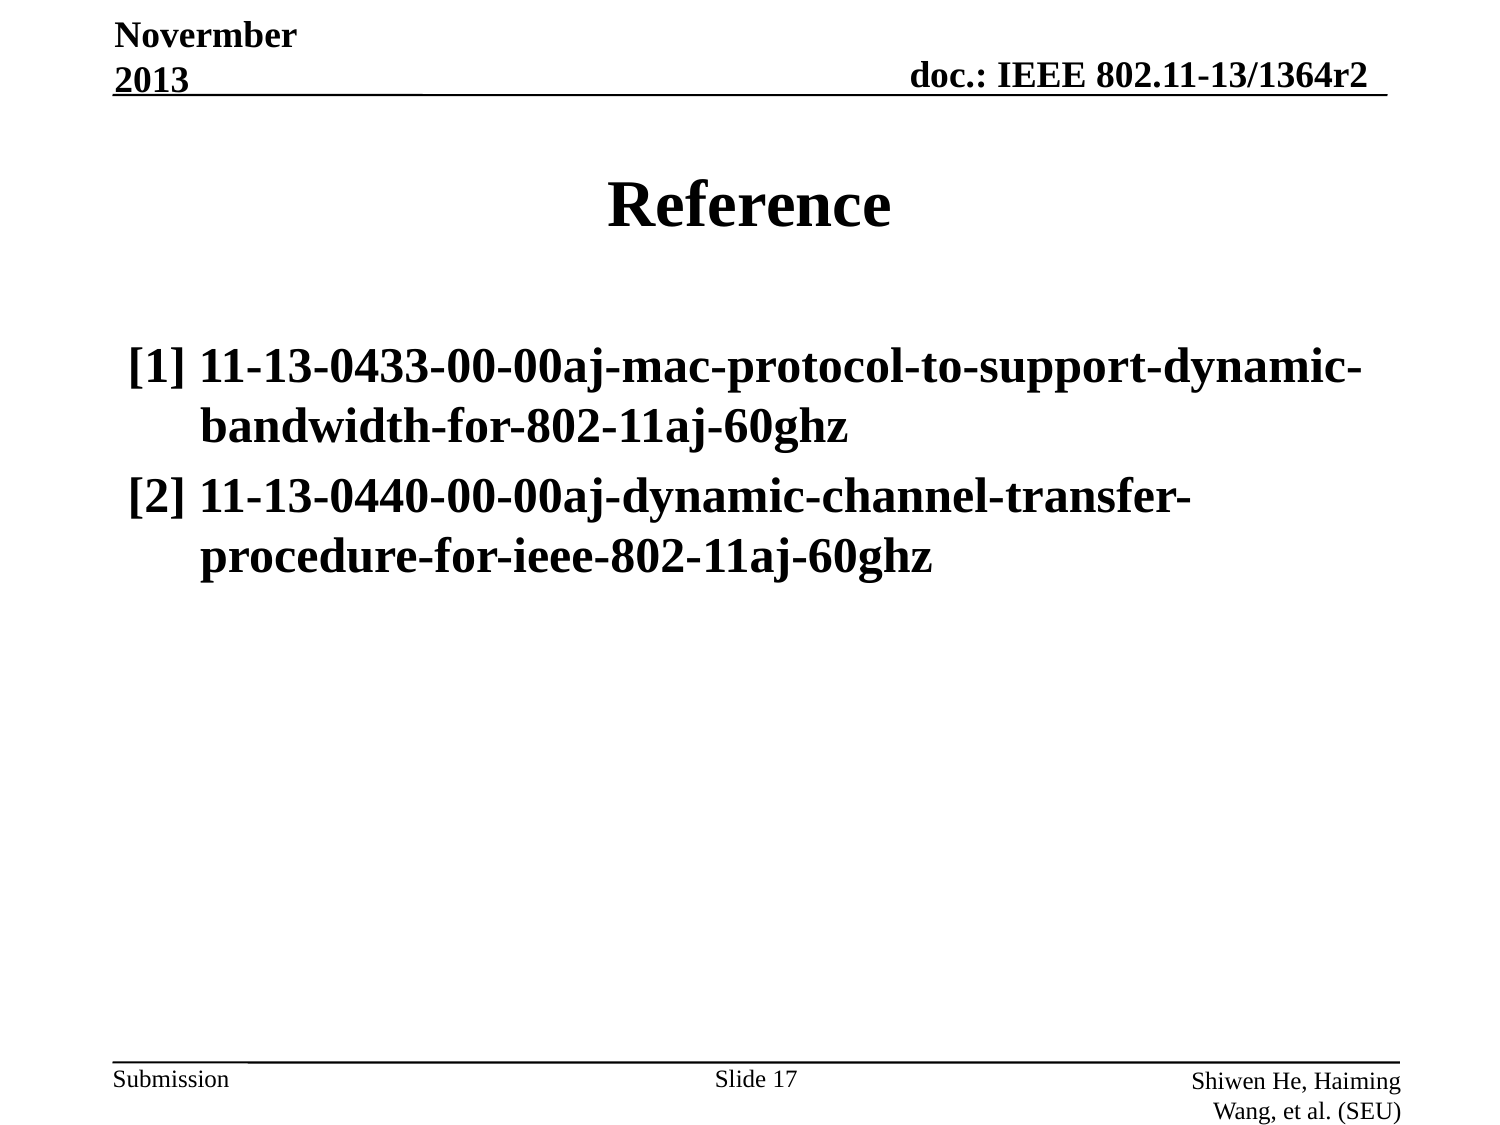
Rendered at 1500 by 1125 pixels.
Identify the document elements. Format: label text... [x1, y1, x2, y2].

footer Shiwen He, Haiming Wang, et al. (SEU) [1124, 1065, 1402, 1096]
slide_number Slide 17 [712, 1062, 801, 1093]
title Reference [112, 112, 1388, 288]
list [1] 11-13-0433-00-00aj-mac-protocol-to-support-dynamic-bandwidth-for-802-11aj-60ghz [2] 11-13-0440-00-00aj-dynamic-channel-transfer-procedure-for-ieee-802-11aj-60ghz [112, 324, 1388, 1000]
slide_number Novermber 2013 [114, 54, 374, 100]
